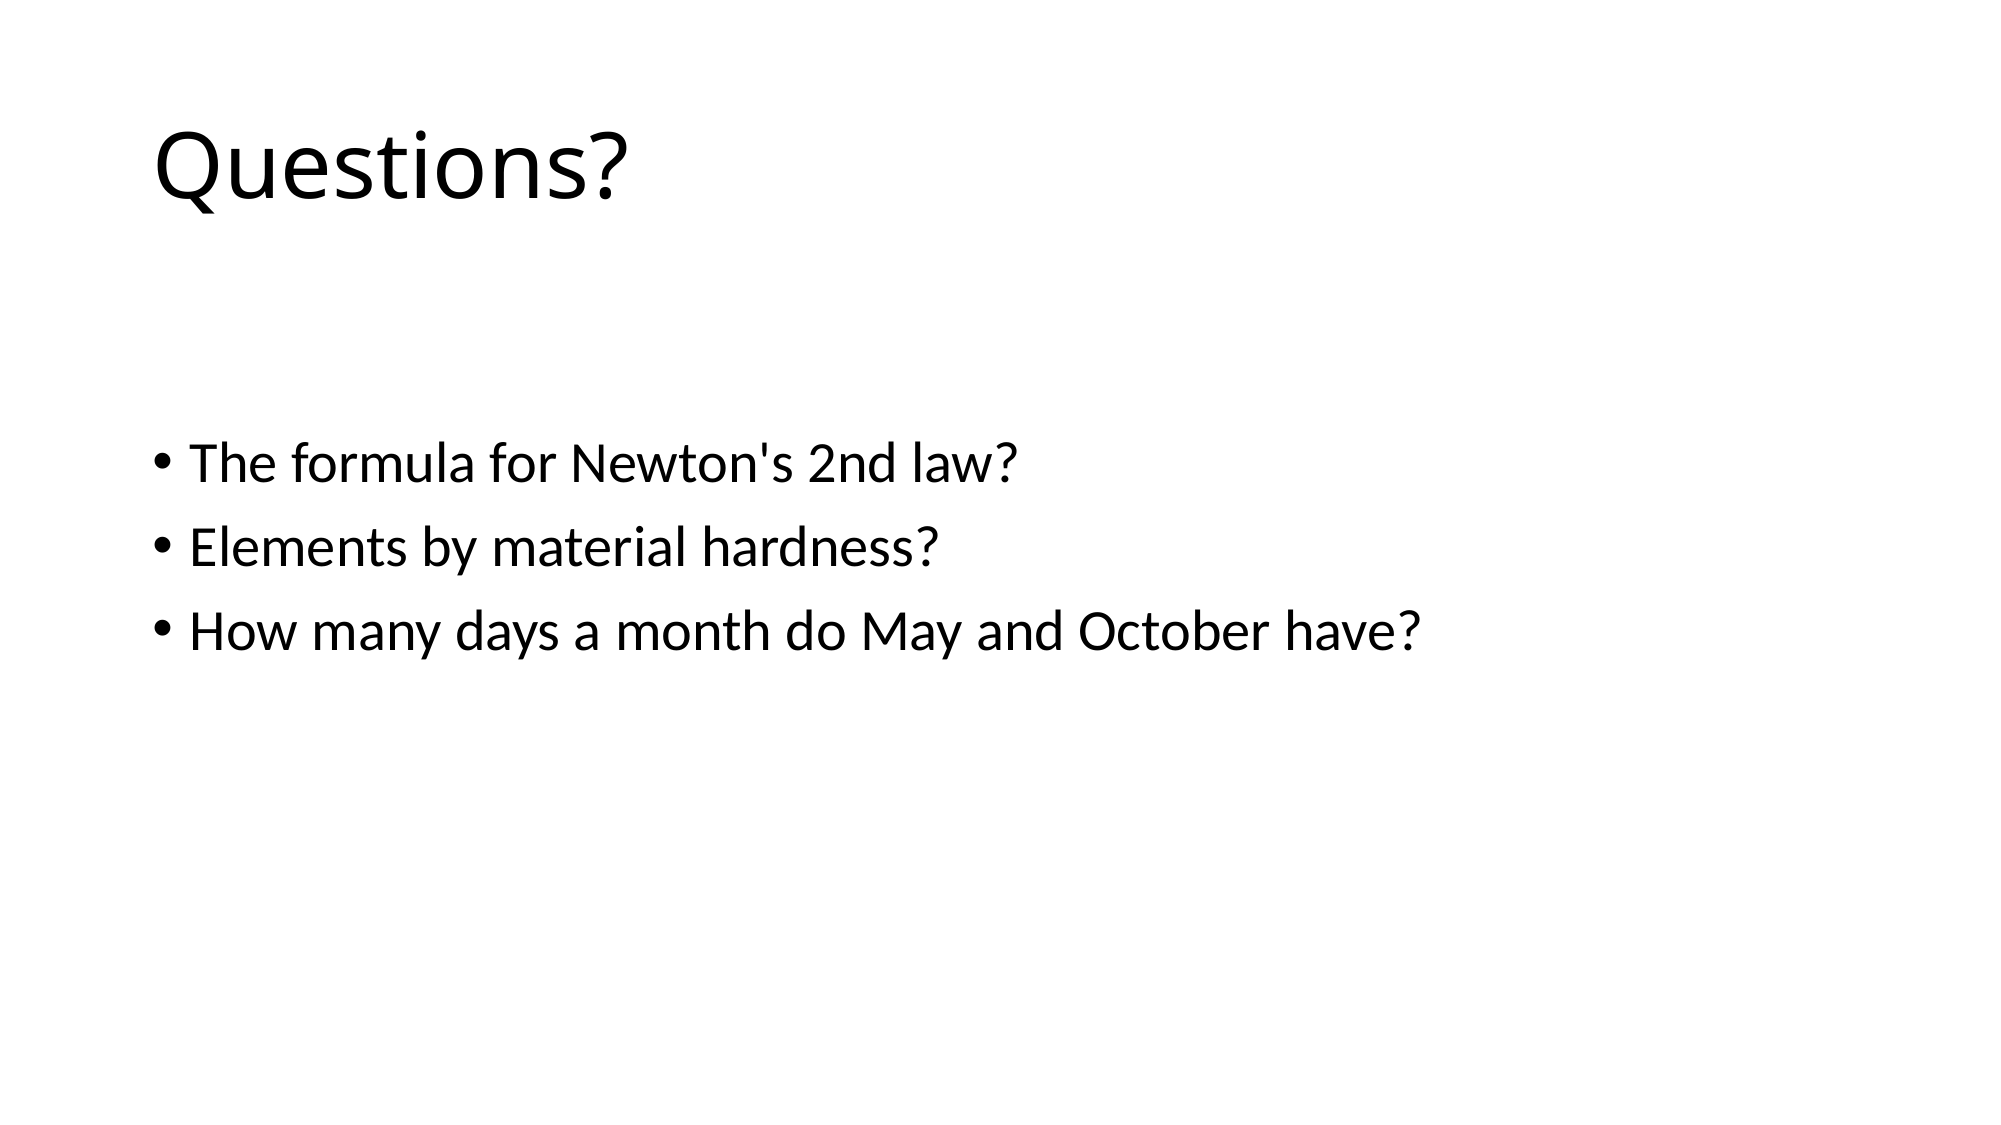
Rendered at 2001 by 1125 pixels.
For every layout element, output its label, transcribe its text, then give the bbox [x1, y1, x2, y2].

list The formula for Newton's 2nd law? Elements by material hardness? How many days a month do May and October have? [137, 424, 1863, 701]
title Questions? [137, 59, 1863, 278]
